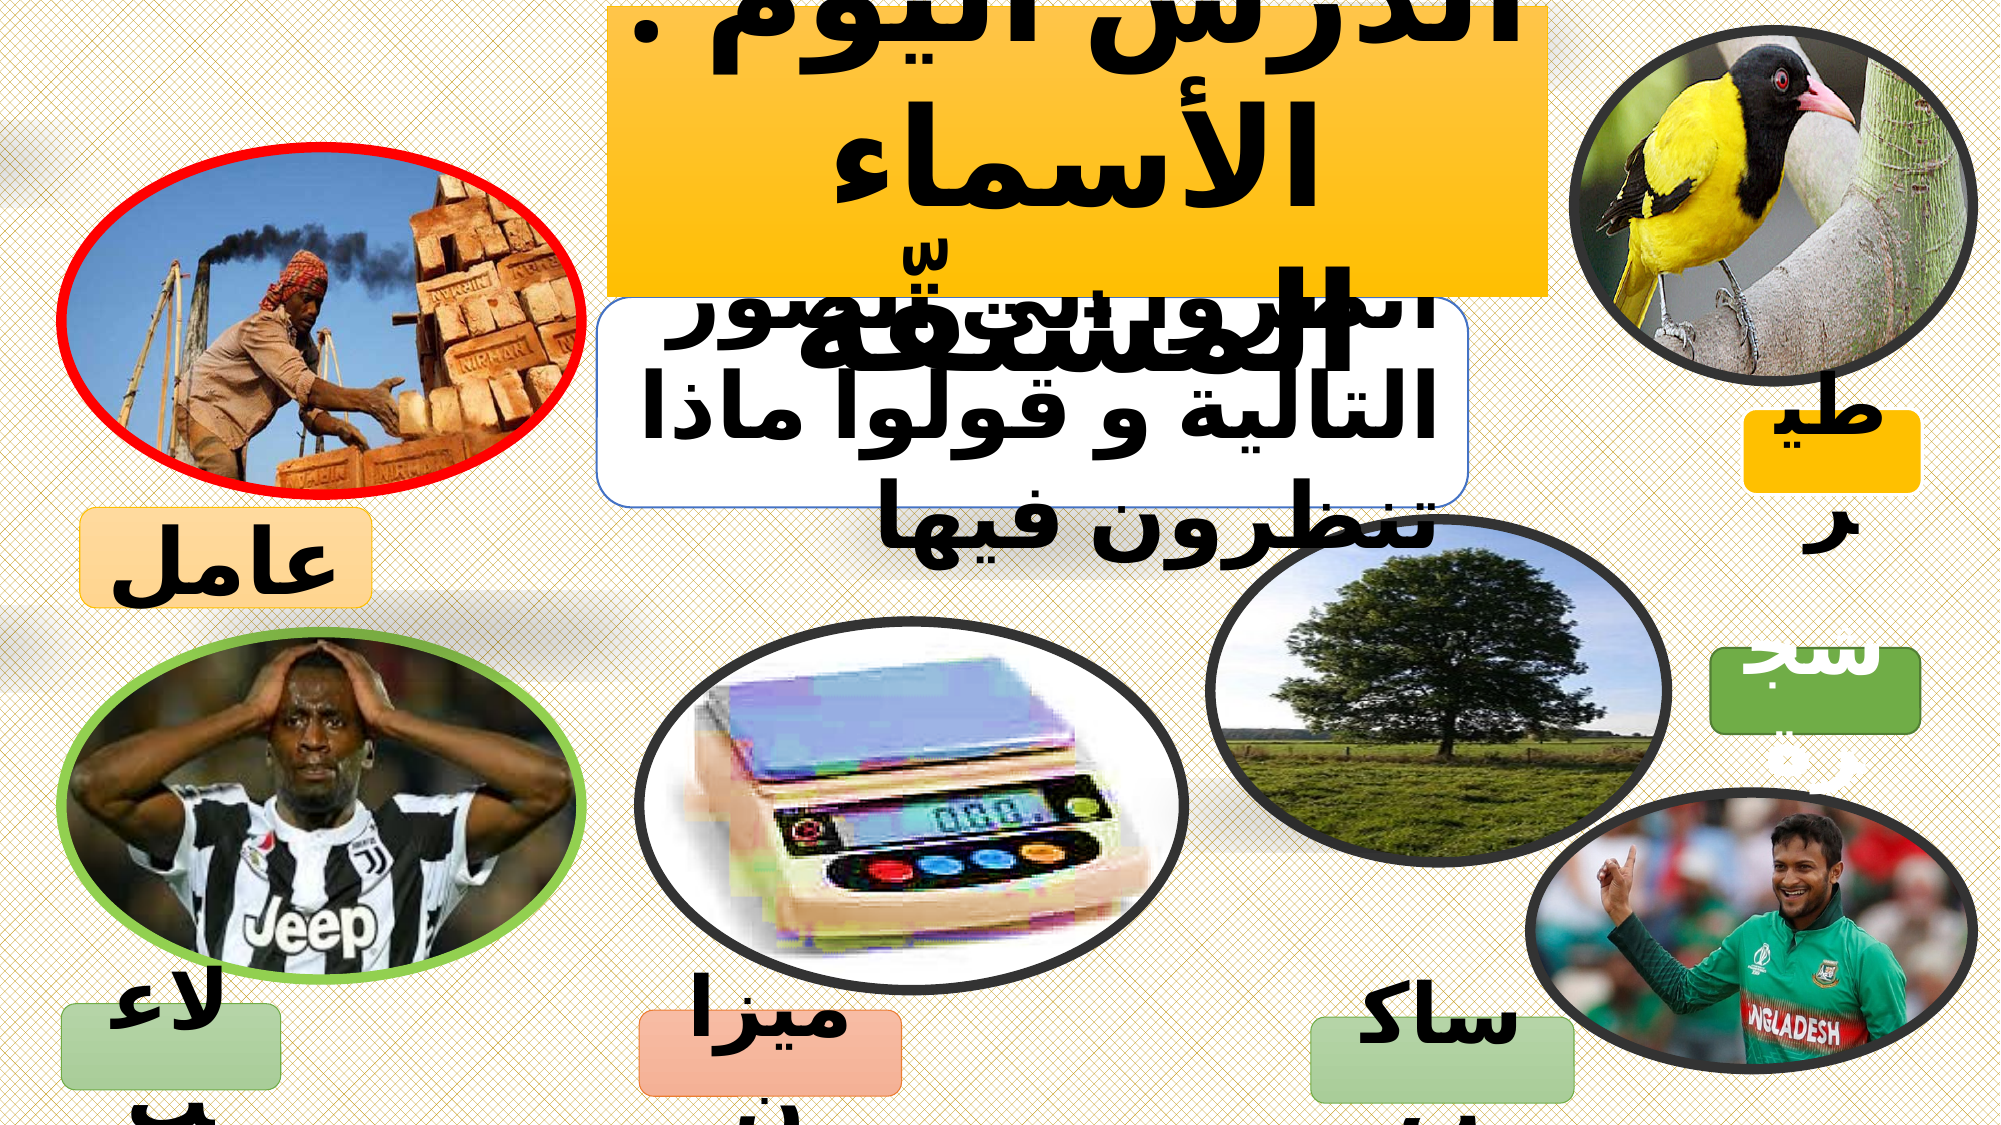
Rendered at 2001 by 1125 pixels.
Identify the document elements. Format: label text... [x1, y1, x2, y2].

picture [1210, 519, 1973, 1070]
text_box ميزان [638, 1009, 903, 1097]
picture [61, 632, 582, 980]
text_box طير [1740, 406, 1924, 497]
picture [639, 621, 1184, 991]
picture [61, 147, 582, 495]
text_box لاعب [60, 1003, 282, 1091]
text_box عامل [79, 506, 373, 609]
text_box الدّرس اليوم : الأسماء المشتقّة [607, 6, 1548, 297]
text_box ساكب [1310, 1016, 1575, 1104]
picture [1574, 30, 1973, 382]
text_box شجرة [1709, 646, 1922, 736]
text_box انظروا الى الصور التالية و قولوا ماذا تنظرون فيها [595, 297, 1470, 509]
